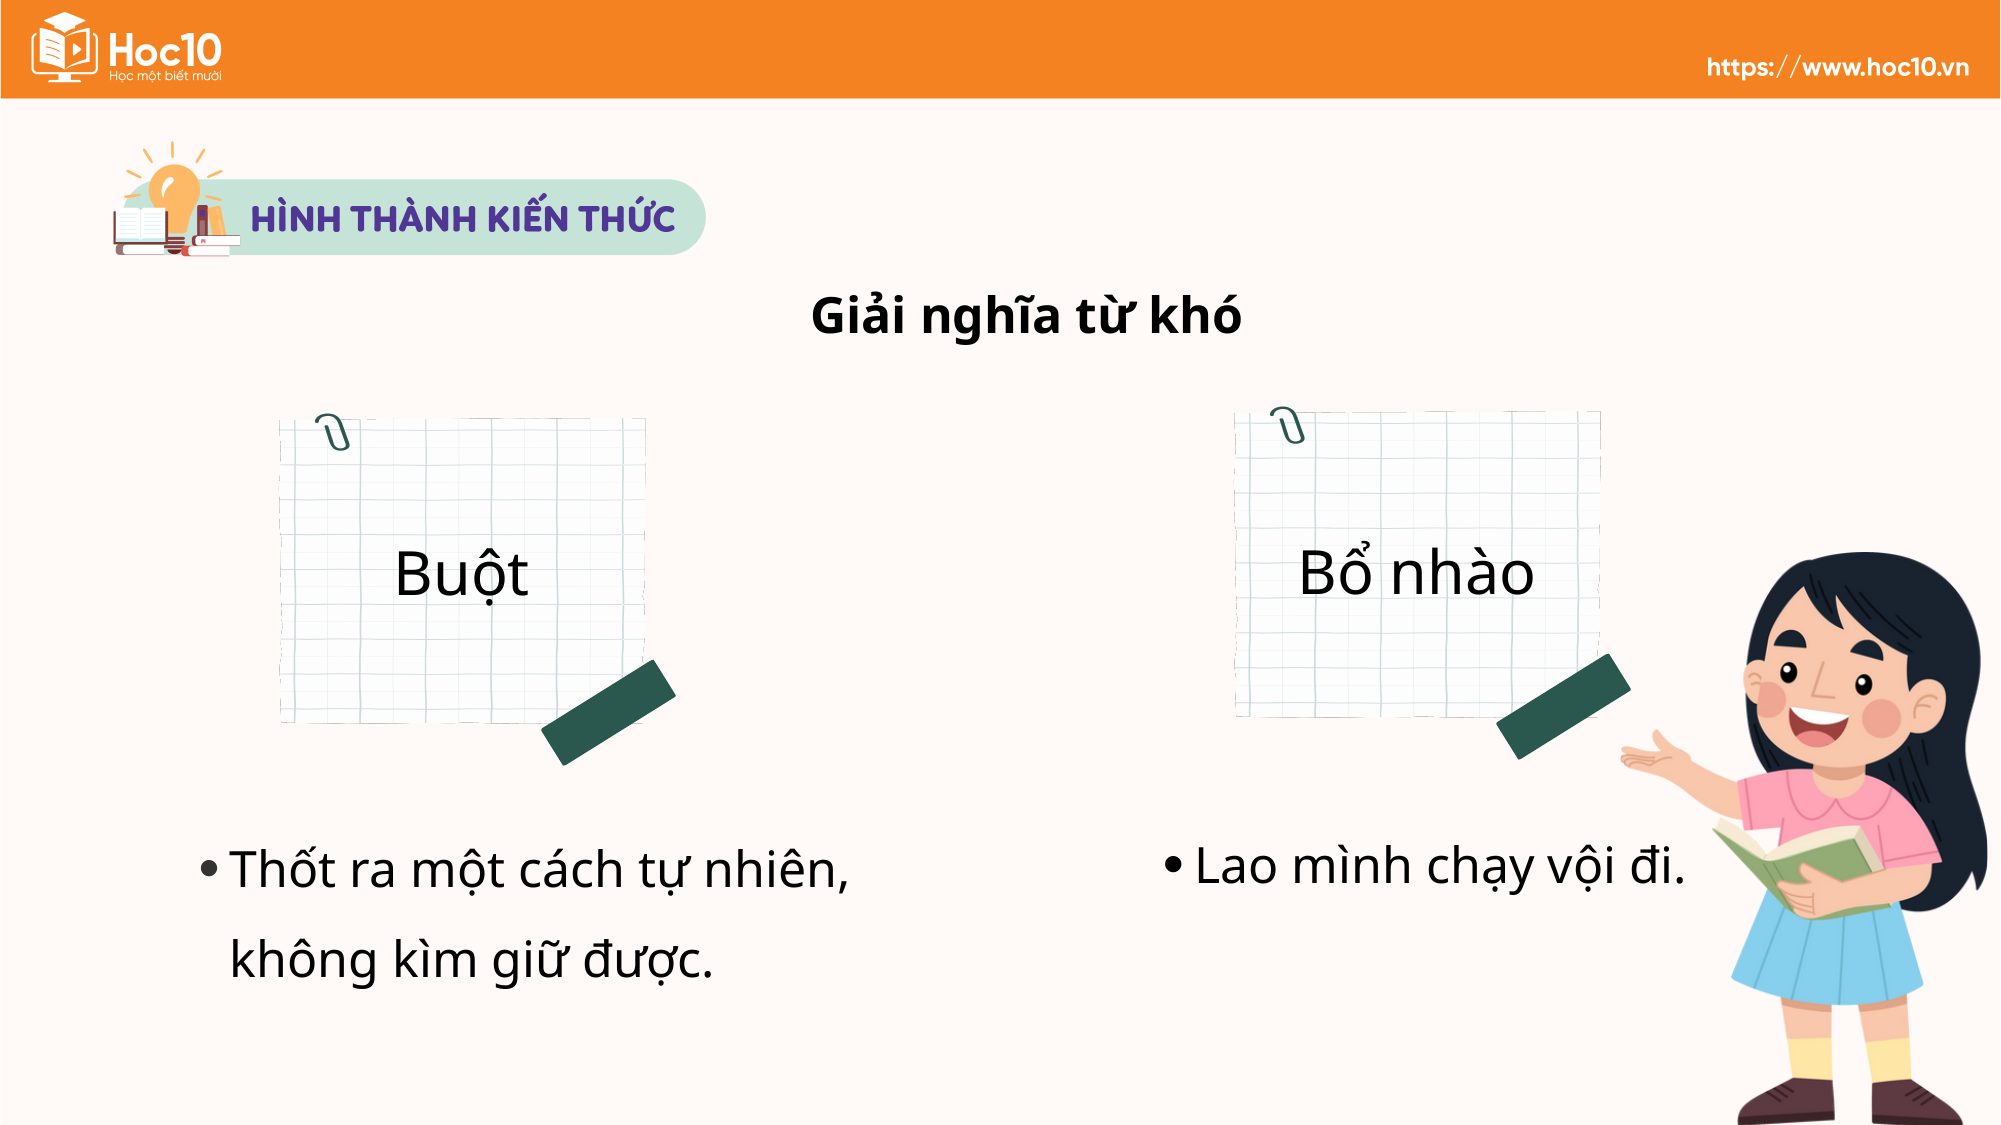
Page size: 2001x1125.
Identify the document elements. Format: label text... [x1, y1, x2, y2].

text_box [277, 413, 675, 735]
text_box [1620, 552, 1988, 1125]
text_box Thốt ra một cách tự nhiên, không kìm giữ được. [188, 802, 893, 993]
picture [0, 0, 2001, 1125]
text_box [1233, 406, 1631, 729]
text_box Giải nghĩa từ khó [524, 283, 1529, 345]
text_box Lao mình chạy vội đi. [1152, 798, 1620, 899]
